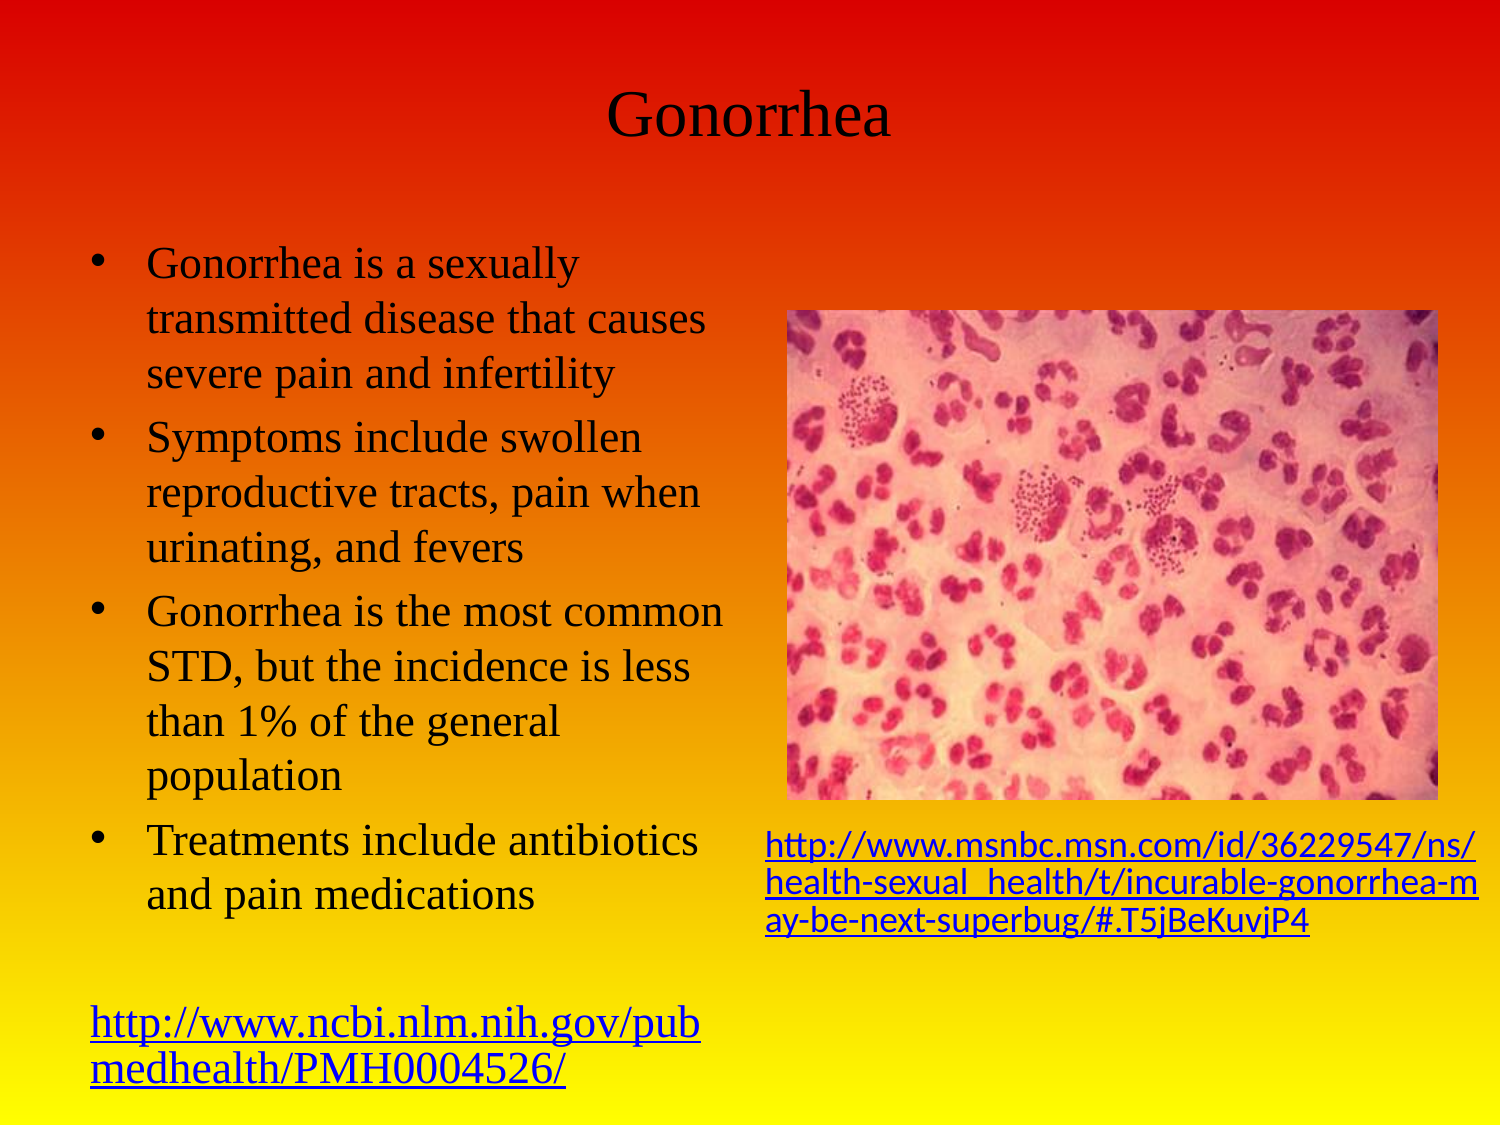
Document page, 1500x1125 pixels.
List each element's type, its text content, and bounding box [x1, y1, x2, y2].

list Gonorrhea is a sexually transmitted disease that causes severe pain and infertility Symptoms include swollen reproductive tracts, pain when urinating, and fevers Gonorrhea is the most common STD, but the incidence is less than 1% of the general population Treatments include antibiotics and pain medications http://www.ncbi.nlm.nih.gov/pubmedhealth/PMH0004526/ [75, 224, 750, 1100]
title Gonorrhea [75, 45, 1425, 175]
picture [787, 310, 1438, 801]
text_box http://www.msnbc.msn.com/id/36229547/ns/health-sexual_health/t/incurable-gonorrhea-may-be-next-superbug/#.T5jBeKuvjP4 [749, 812, 1500, 873]
